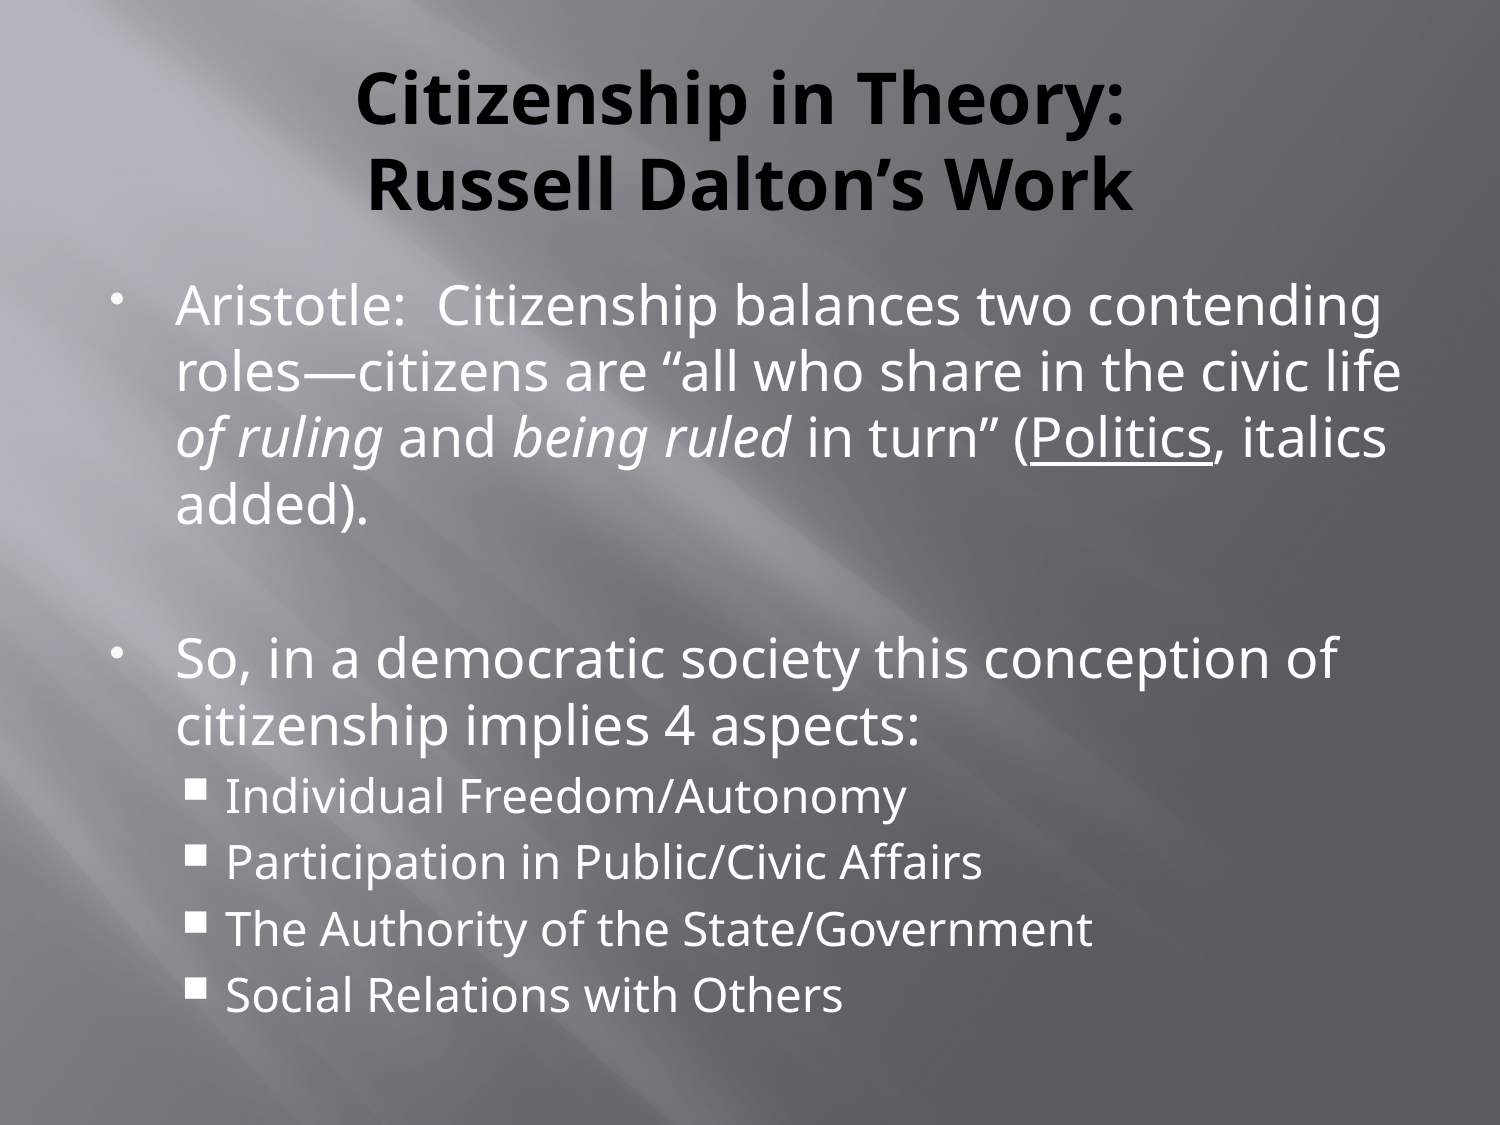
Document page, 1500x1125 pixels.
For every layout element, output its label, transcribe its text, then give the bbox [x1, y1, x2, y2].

list Aristotle: Citizenship balances two contending roles—citizens are “all who share in the civic life of ruling and being ruled in turn” (Politics, italics added). So, in a democratic society this conception of citizenship implies 4 aspects: Individual Freedom/Autonomy Participation in Public/Civic Affairs The Authority of the State/Government Social Relations with Others [75, 262, 1425, 1035]
title Citizenship in Theory: Russell Dalton’s Work [75, 45, 1425, 233]
